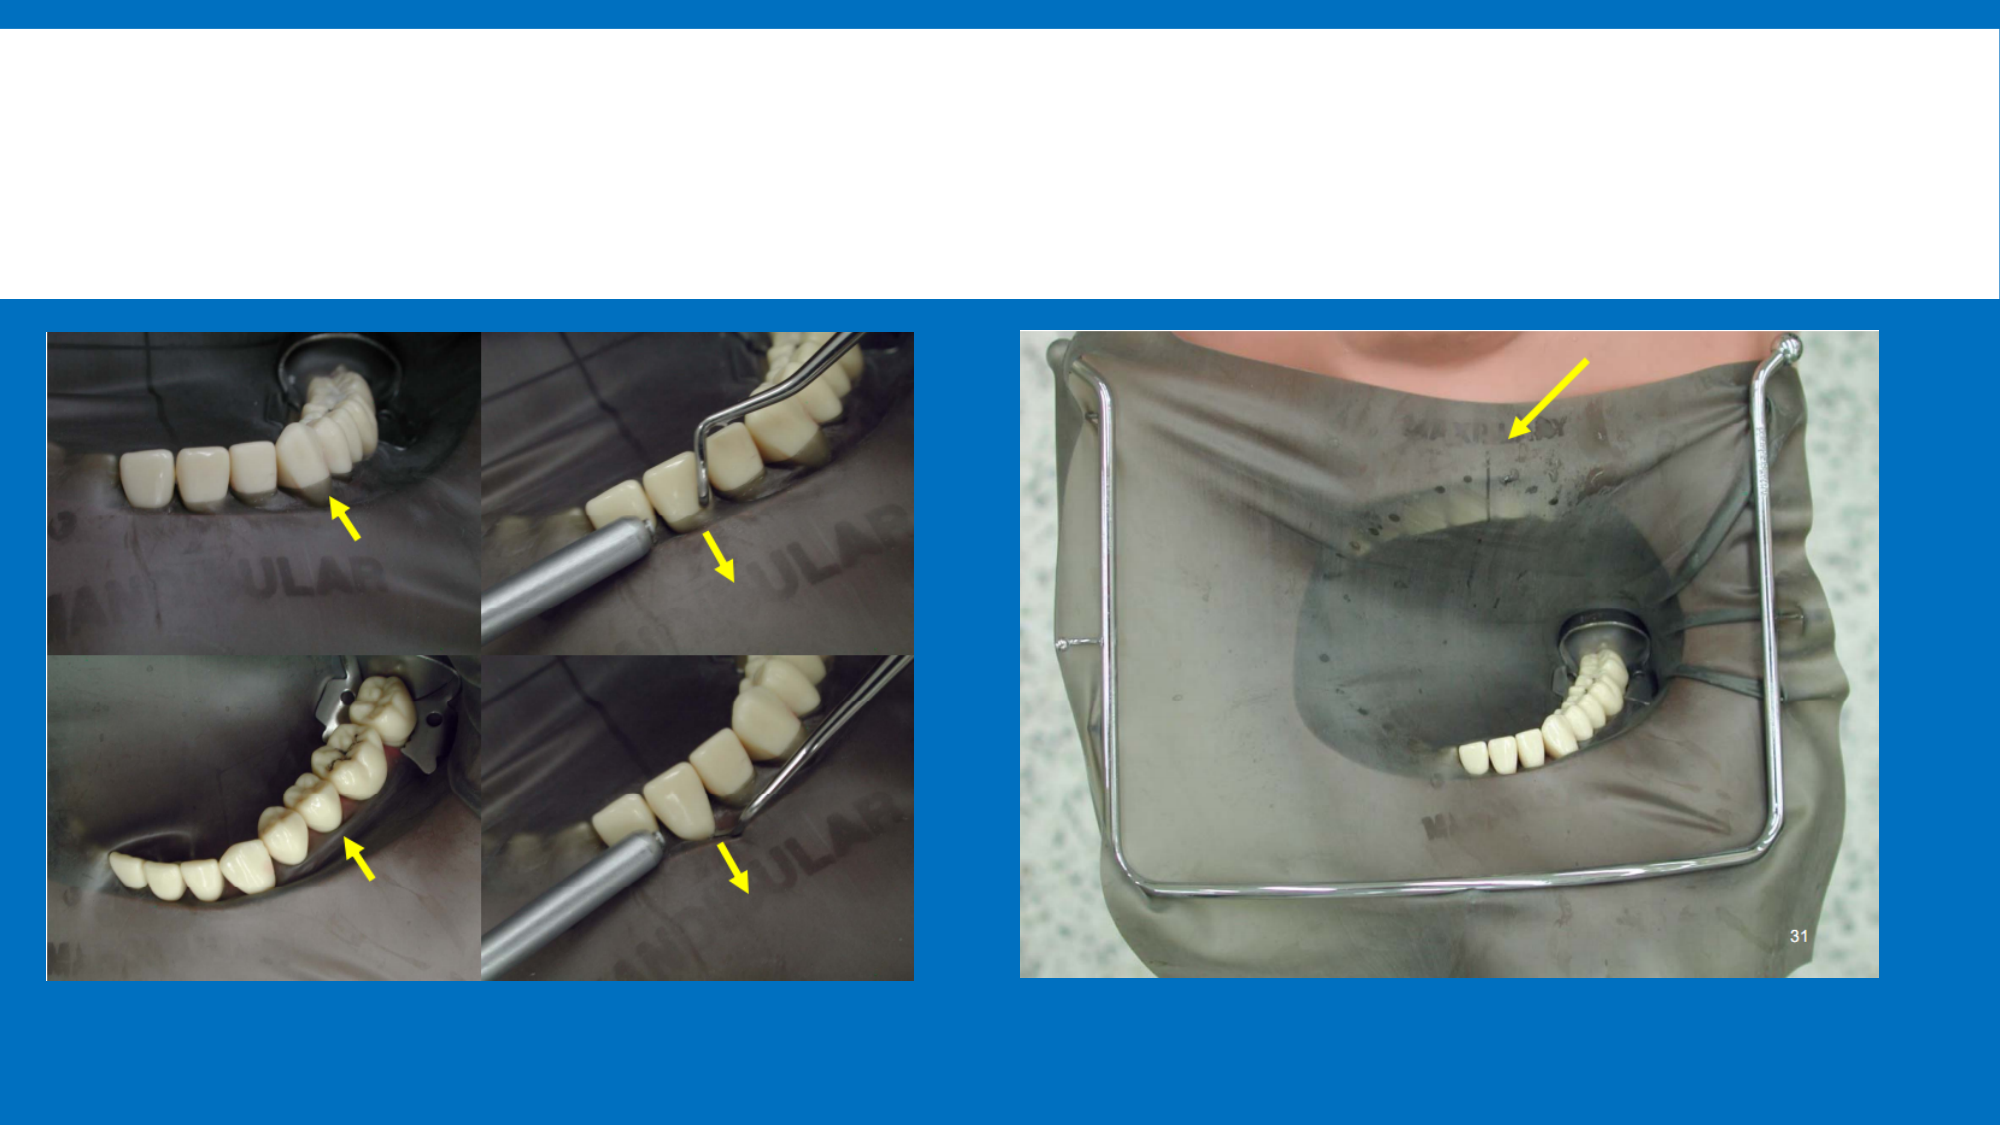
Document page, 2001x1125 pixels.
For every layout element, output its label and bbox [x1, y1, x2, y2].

picture [1020, 329, 1880, 978]
picture [46, 332, 914, 981]
